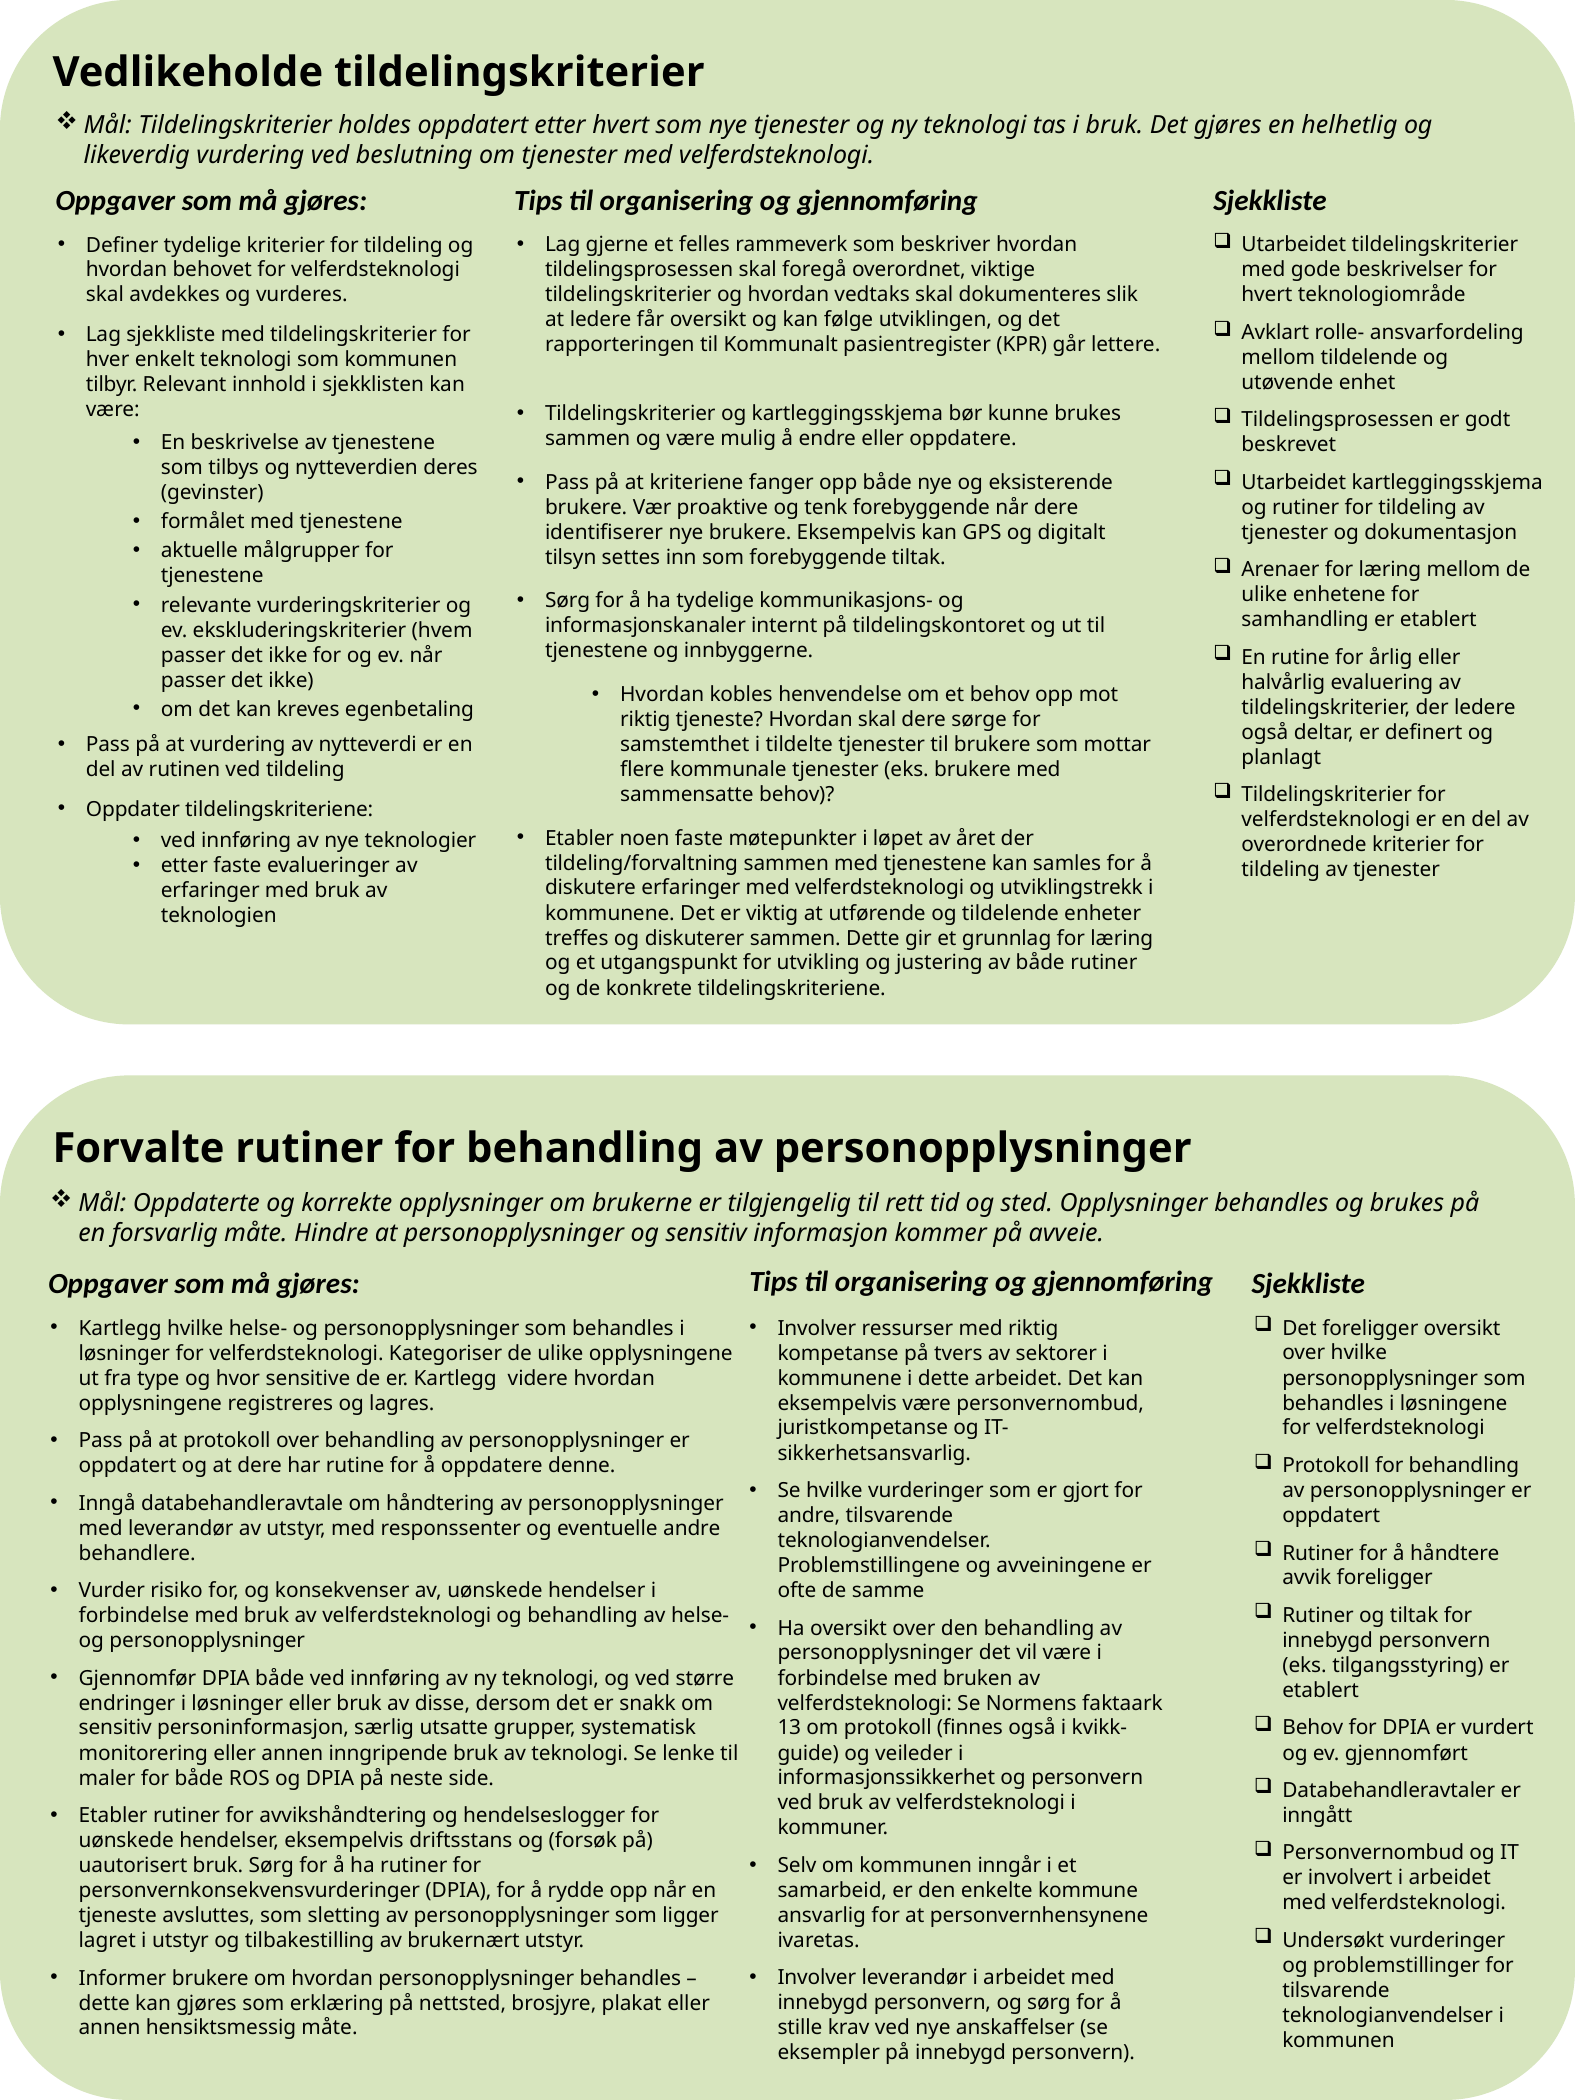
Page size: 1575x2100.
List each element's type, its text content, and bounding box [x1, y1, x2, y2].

text_box Kartlegg hvilke helse- og personopplysninger som behandles i løsninger for velferdsteknologi. Kategoriser de ulike opplysningene ut fra type og hvor sensitive de er. Kartlegg videre hvordan opplysningene registreres og lagres. Pass på at protokoll over behandling av personopplysninger er oppdatert og at dere har rutine for å oppdatere denne. Inngå databehandleravtale om håndtering av personopplysninger med leverandør av utstyr, med responssenter og eventuelle andre behandlere. Vurder risiko for, og konsekvenser av, uønskede hendelser i forbindelse med bruk av velferdsteknologi og behandling av helse- og personopplysninger Gjennomfør DPIA både ved innføring av ny teknologi, og ved større endringer i løsninger eller bruk av disse, dersom det er snakk om sensitiv personinformasjon, særlig utsatte grupper, systematisk monitorering eller annen inngripende bruk av teknologi. Se lenke til maler for både ROS og DPIA på neste side. Etabler rutiner for avvikshåndtering og hendelseslogger for uønskede hendelser, eksempelvis driftsstans og (forsøk på) uautorisert bruk. Sørg for å ha rutiner for personvernkonsekvensvurderinger (DPIA), for å rydde opp når en tjeneste avsluttes, som sletting av personopplysninger som ligger lagret i utstyr og tilbakestilling av brukernært utstyr. Informer brukere om hvordan personopplysninger behandles – dette kan gjøres som erklæring på nettsted, brosjyre, plakat eller annen hensiktsmessig måte. [35, 1306, 734, 2047]
text_box Definer tydelige kriterier for tildeling og hvordan behovet for velferdsteknologi skal avdekkes og vurderes. Lag sjekkliste med tildelingskriterier for hver enkelt teknologi som kommunen tilbyr. Relevant innhold i sjekklisten kan være: En beskrivelse av tjenestene som tilbys og nytteverdien deres (gevinster) formålet med tjenestene aktuelle målgrupper for tjenestene relevante vurderingskriterier og ev. ekskluderingskriterier (hvem passer det ikke for og ev. når passer det ikke) om det kan kreves egenbetaling Pass på at vurdering av nytteverdi er en del av rutinen ved tildeling Oppdater tildelingskriteriene: ved innføring av nye teknologier etter faste evalueringer av erfaringer med bruk av teknologien [42, 223, 498, 934]
text_box Det foreligger oversikt over hvilke personopplysninger som behandles i løsningene for velferdsteknologi Protokoll for behandling av personopplysninger er oppdatert Rutiner for å håndtere avvik foreligger Rutiner og tiltak for innebygd personvern (eks. tilgangsstyring) er etablert Behov for DPIA er vurdert og ev. gjennomført Databehandleravtaler er inngått Personvernombud og IT er involvert i arbeidet med velferdsteknologi. Undersøkt vurderinger og problemstillinger for tilsvarende teknologianvendelser i kommunen [1239, 1306, 1551, 2059]
text_box Forvalte rutiner for behandling av personopplysninger [0, 1075, 1575, 2100]
text_box Vedlikeholde tildelingskriterier [0, 0, 1575, 1025]
text_box Oppgaver som må gjøres: [40, 177, 457, 224]
text_box Sjekkliste [1198, 173, 1536, 223]
text_box Lag gjerne et felles rammeverk som beskriver hvordan tildelingsprosessen skal foregå overordnet, viktige tildelingskriterier og hvordan vedtaks skal dokumenteres slik at ledere får oversikt og kan følge utviklingen, og det rapporteringen til Kommunalt pasientregister (KPR) går lettere. Tildelingskriterier og kartleggingsskjema bør kunne brukes sammen og være mulig å endre eller oppdatere. Pass på at kriteriene fanger opp både nye og eksisterende brukere. Vær proaktive og tenk forebyggende når dere identifiserer nye brukere. Eksempelvis kan GPS og digitalt tilsyn settes inn som forebyggende tiltak. Sørg for å ha tydelige kommunikasjons- og informasjonskanaler internt på tildelingskontoret og ut til tjenestene og innbyggerne. Hvordan kobles henvendelse om et behov opp mot riktig tjeneste? Hvordan skal dere sørge for samstemthet i tildelte tjenester til brukere som mottar flere kommunale tjenester (eks. brukere med sammensatte behov)? Etabler noen faste møtepunkter i løpet av året der tildeling/forvaltning sammen med tjenestene kan samles for å diskutere erfaringer med velferdsteknologi og utviklingstrekk i kommunene. Det er viktig at utførende og tildelende enheter treffes og diskuterer sammen. Dette gir et grunnlag for læring og et utgangspunkt for utvikling og justering av både rutiner og de konkrete tildelingskriteriene. [502, 223, 1177, 1040]
text_box Mål: Tildelingskriterier holdes oppdatert etter hvert som nye tjenester og ny teknologi tas i bruk. Det gjøres en helhetlig og likeverdig vurdering ved beslutning om tjenester med velferdsteknologi. [40, 101, 1534, 177]
text_box Oppgaver som må gjøres: [33, 1256, 449, 1307]
text_box Involver ressurser med riktig kompetanse på tvers av sektorer i kommunene i dette arbeidet. Det kan eksempelvis være personvernombud, juristkompetanse og IT-sikkerhetsansvarlig. Se hvilke vurderinger som er gjort for andre, tilsvarende teknologianvendelser. Problemstillingene og avveiningene er ofte de samme Ha oversikt over den behandling av personopplysninger det vil være i forbindelse med bruken av velferdsteknologi: Se Normens faktaark 13 om protokoll (finnes også i kvikk-guide) og veileder i informasjonssikkerhet og personvern ved bruk av velferdsteknologi i kommuner. Selv om kommunen inngår i et samarbeid, er den enkelte kommune ansvarlig for at personvernhensynene ivaretas. Involver leverandør i arbeidet med innebygd personvern, og sørg for å stille krav ved nye anskaffelser (se eksempler på innebygd personvern). [734, 1306, 1184, 2100]
text_box Sjekkliste [1236, 1256, 1575, 1307]
text_box Mål: Oppdaterte og korrekte opplysninger om brukerne er tilgjengelig til rett tid og sted. Opplysninger behandles og brukes på en forsvarlig måte. Hindre at personopplysninger og sensitiv informasjon kommer på avveie. [35, 1178, 1529, 1254]
text_box Utarbeidet tildelingskriterier med gode beskrivelser for hvert teknologiområde Avklart rolle- ansvarfordeling mellom tildelende og utøvende enhet Tildelingsprosessen er godt beskrevet Utarbeidet kartleggingsskjema og rutiner for tildeling av tjenester og dokumentasjon Arenaer for læring mellom de ulike enhetene for samhandling er etablert En rutine for årlig eller halvårlig evaluering av tildelingskriterier, der ledere også deltar, er definert og planlagt Tildelingskriterier for velferdsteknologi er en del av overordnede kriterier for tildeling av tjenester [1198, 223, 1558, 951]
text_box Tips til organisering og gjennomføring [734, 1254, 1303, 1305]
text_box Tips til organisering og gjennomføring [499, 177, 1197, 224]
